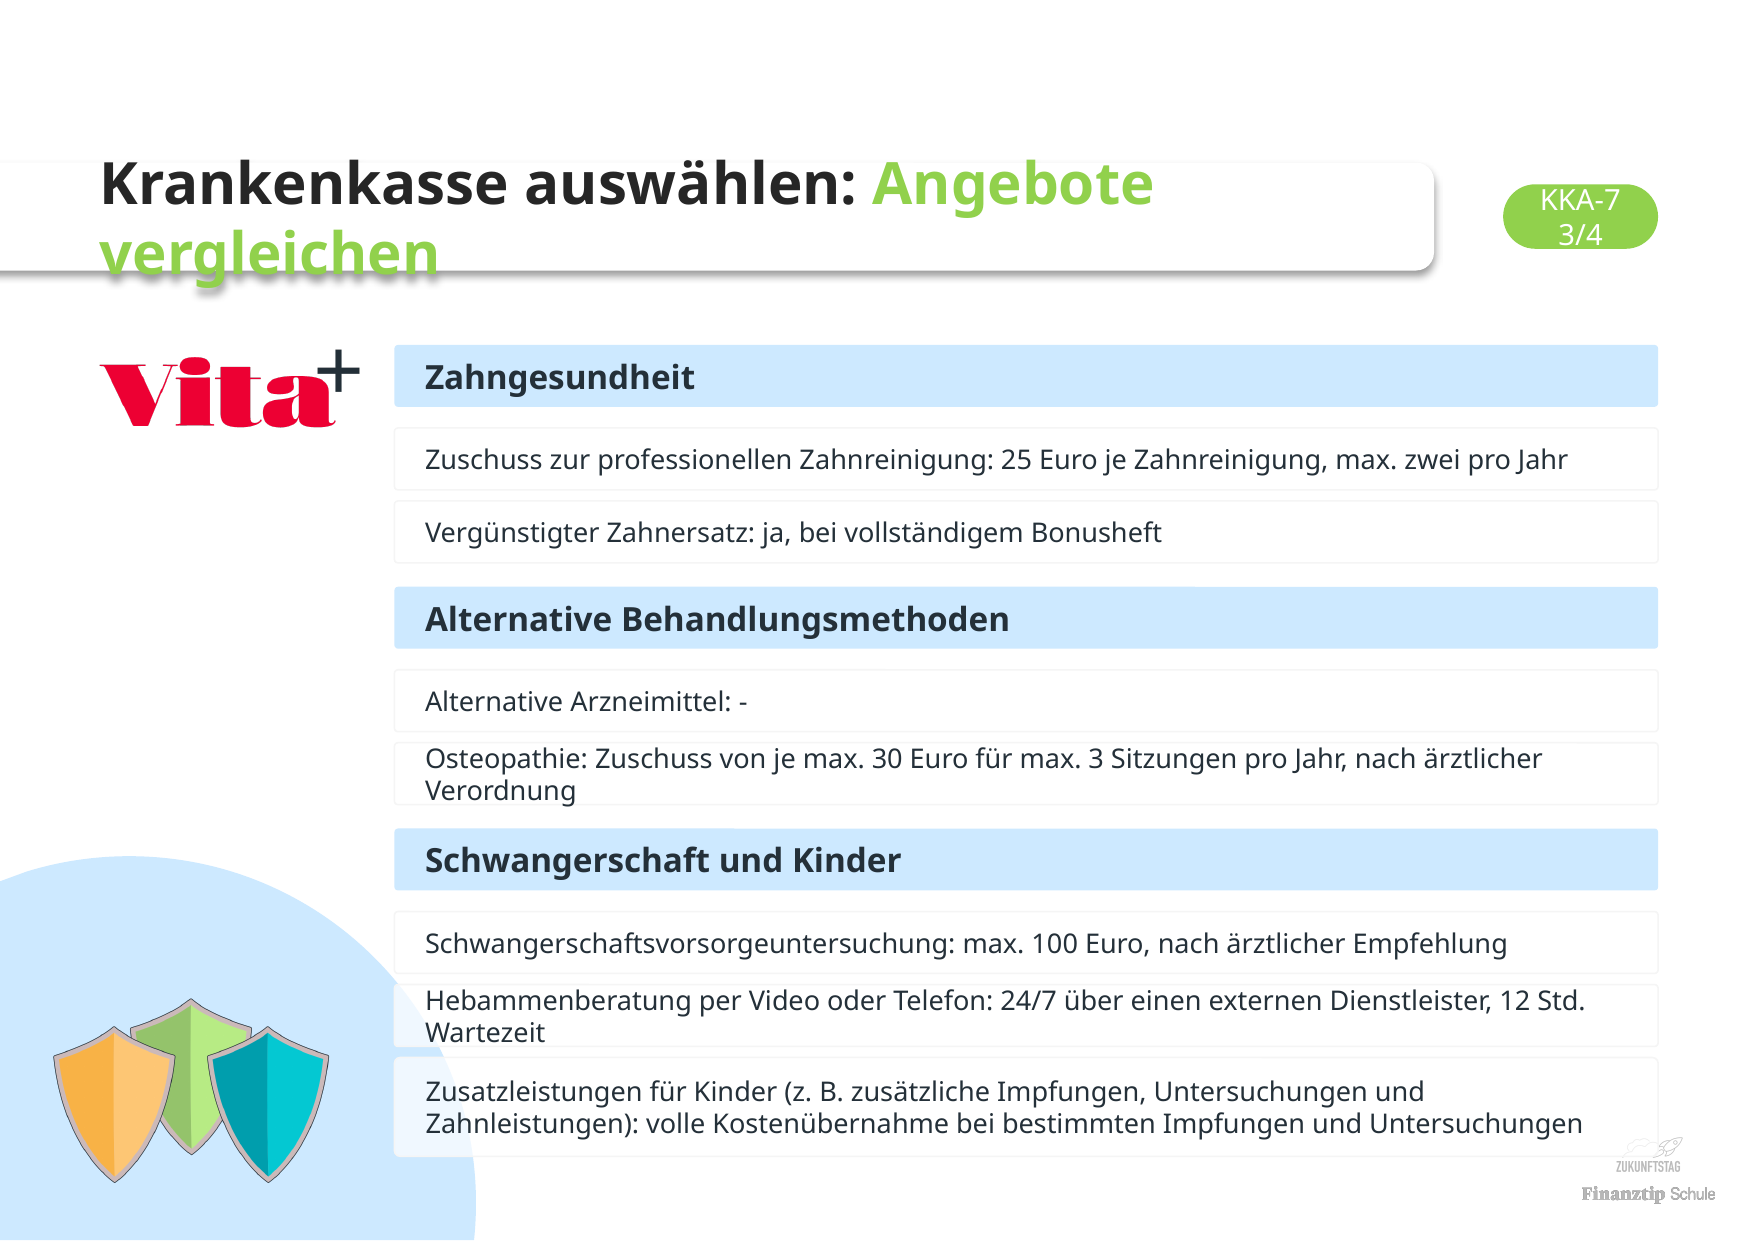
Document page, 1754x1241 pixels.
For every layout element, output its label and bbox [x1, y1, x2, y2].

picture [1582, 1183, 1716, 1204]
picture [50, 990, 345, 1189]
picture [48, 320, 387, 500]
